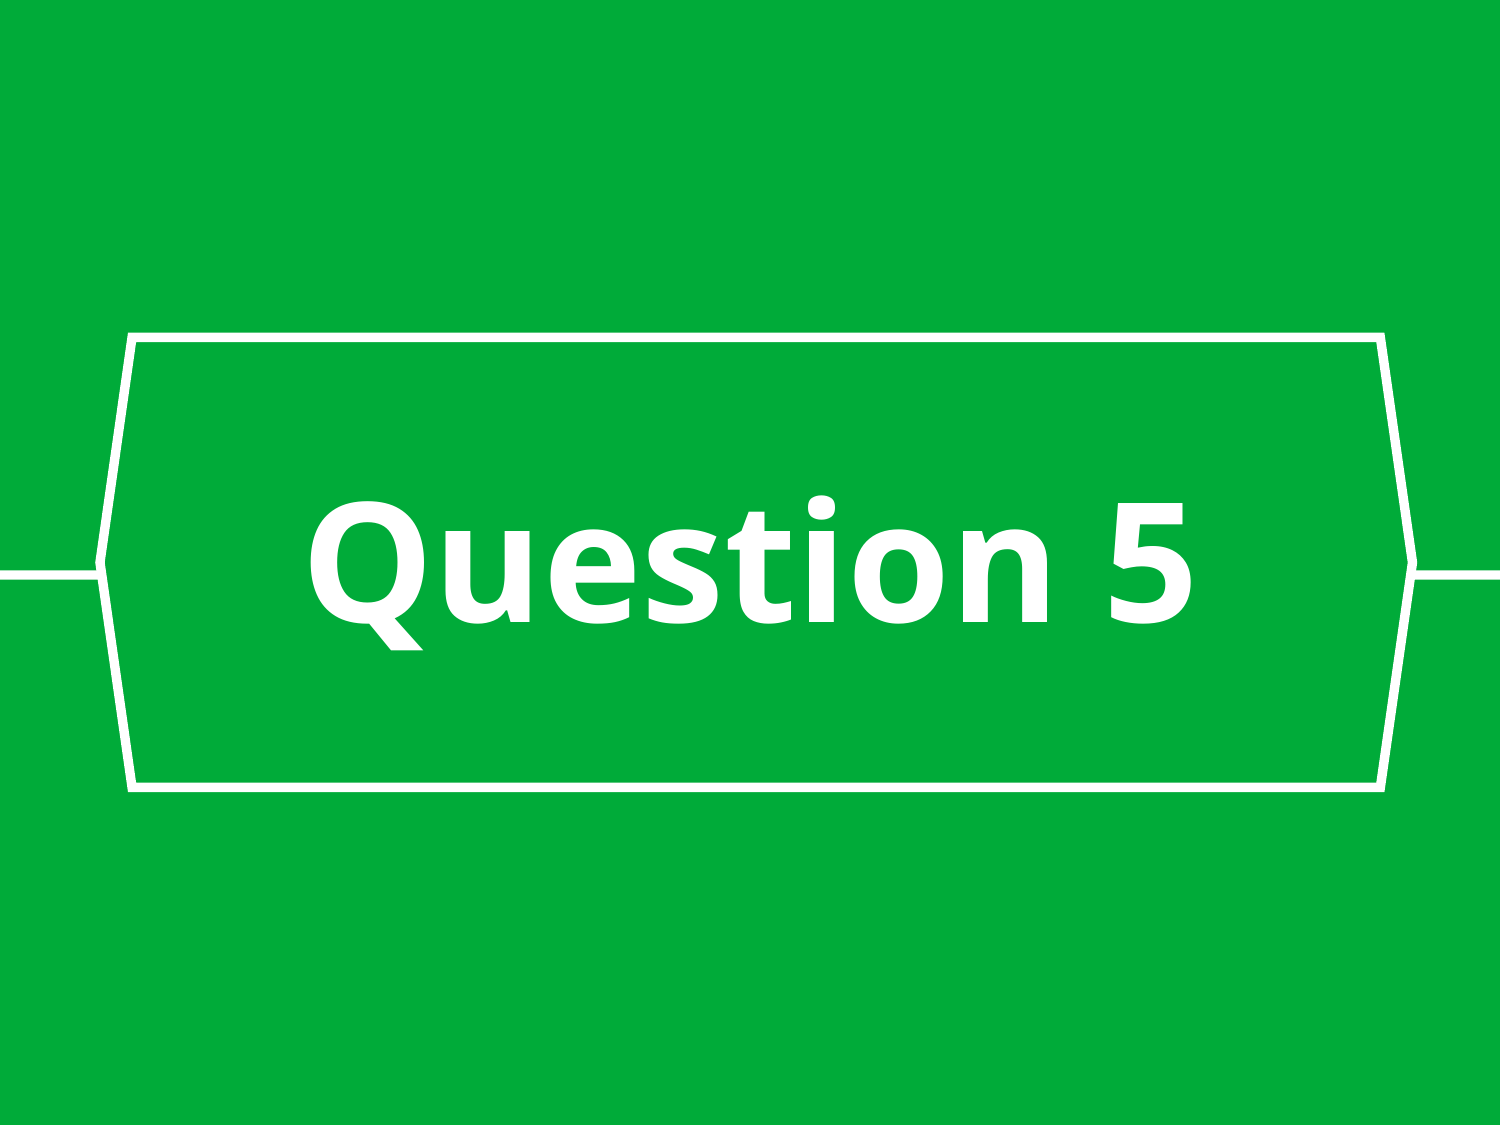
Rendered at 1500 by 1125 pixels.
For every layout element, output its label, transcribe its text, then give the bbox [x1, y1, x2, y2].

text_box [112, 337, 1413, 788]
title Question 5 [112, 462, 1388, 650]
text_box [99, 478, 112, 647]
